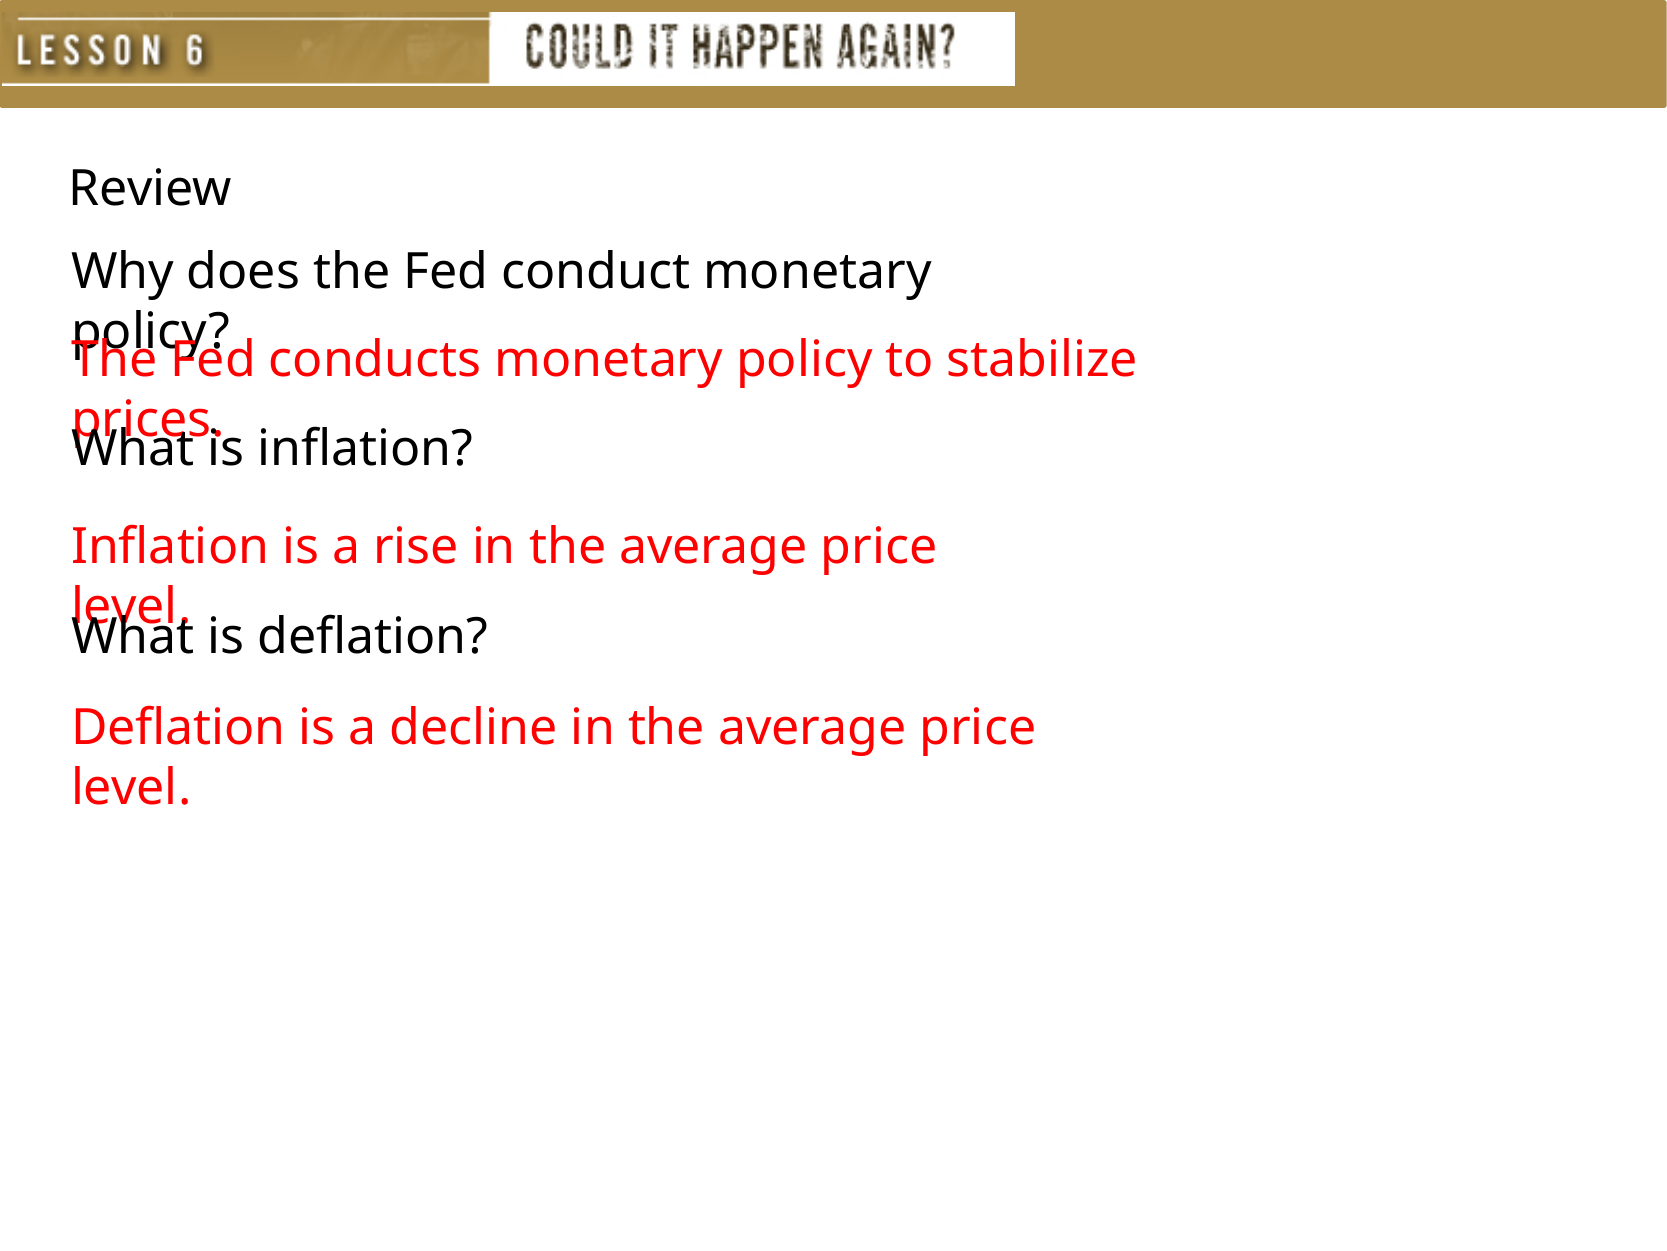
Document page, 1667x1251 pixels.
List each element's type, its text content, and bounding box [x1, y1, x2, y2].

text_box What is inflation? [56, 408, 507, 483]
text_box Deflation is a decline in the average price level. [56, 687, 1165, 823]
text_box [1, 2, 1664, 106]
text_box Why does the Fed conduct monetary policy? [56, 231, 1111, 318]
text_box The Fed conducts monetary policy to stabilize prices. [56, 318, 1298, 454]
text_box Review [54, 147, 288, 223]
text_box What is deflation? [56, 595, 523, 671]
text_box Inflation is a rise in the average price level. [56, 506, 1065, 641]
